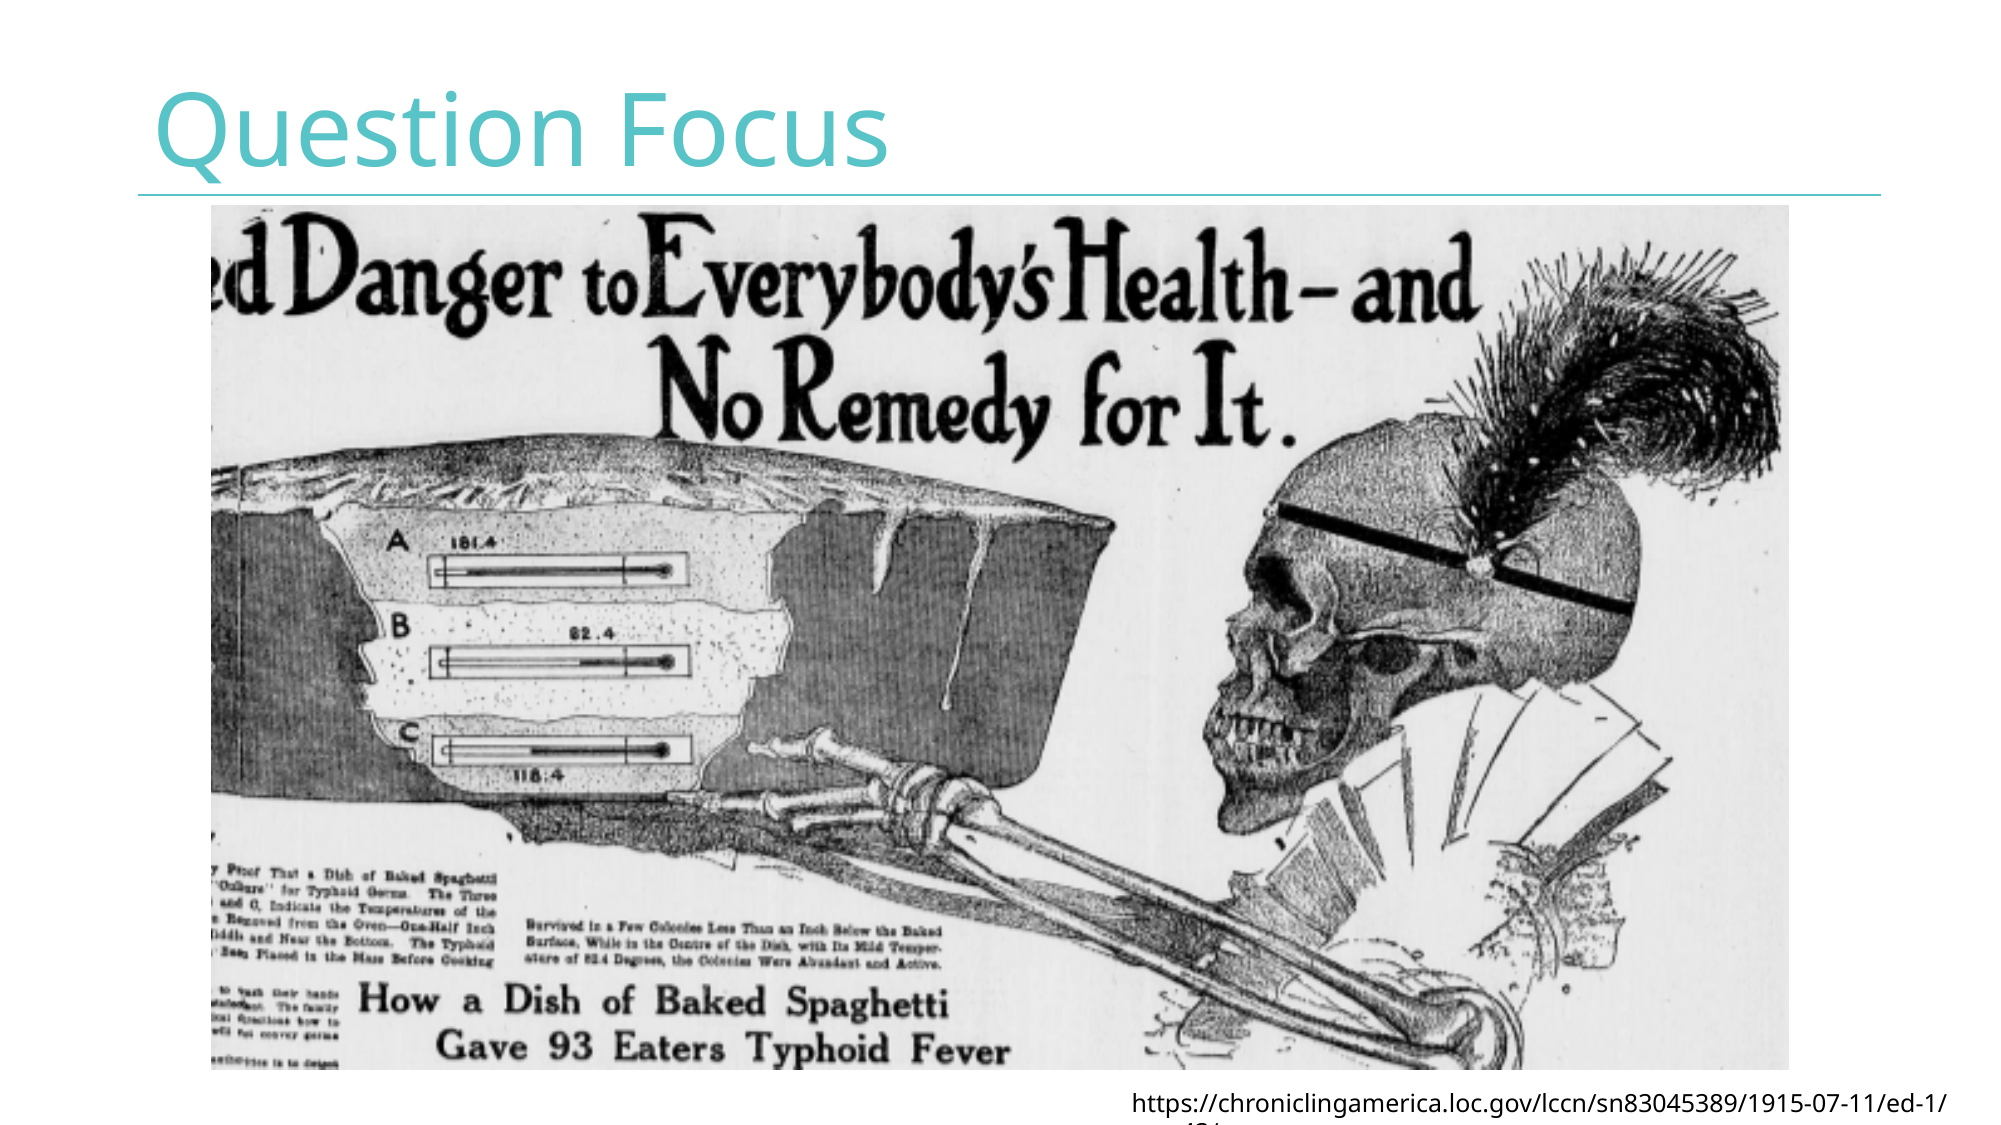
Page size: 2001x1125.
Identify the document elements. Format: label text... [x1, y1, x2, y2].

picture [211, 205, 1789, 1070]
text_box https://chroniclingamerica.loc.gov/lccn/sn83045389/1915-07-11/ed-1/seq-43/ [1116, 1079, 2000, 1125]
text_box [137, 15, 1863, 233]
